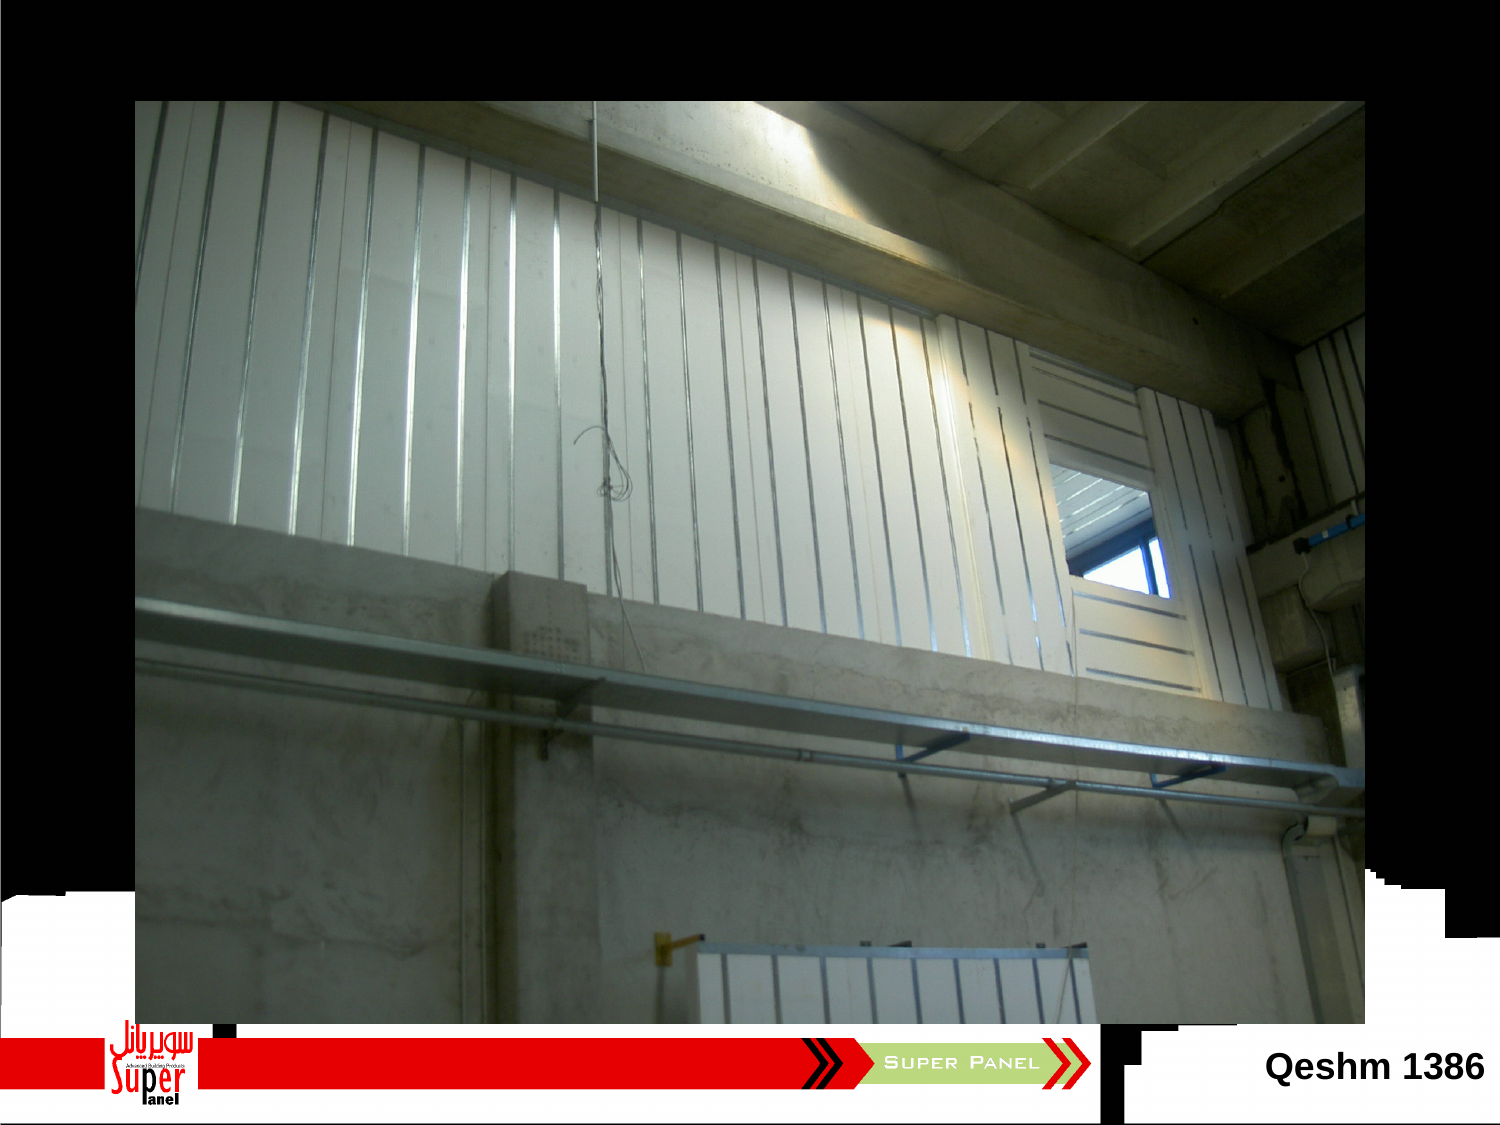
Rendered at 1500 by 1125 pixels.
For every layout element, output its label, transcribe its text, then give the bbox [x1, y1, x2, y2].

text_box Qeshm 1386 [1086, 1034, 1500, 1095]
picture [0, 0, 1500, 1125]
